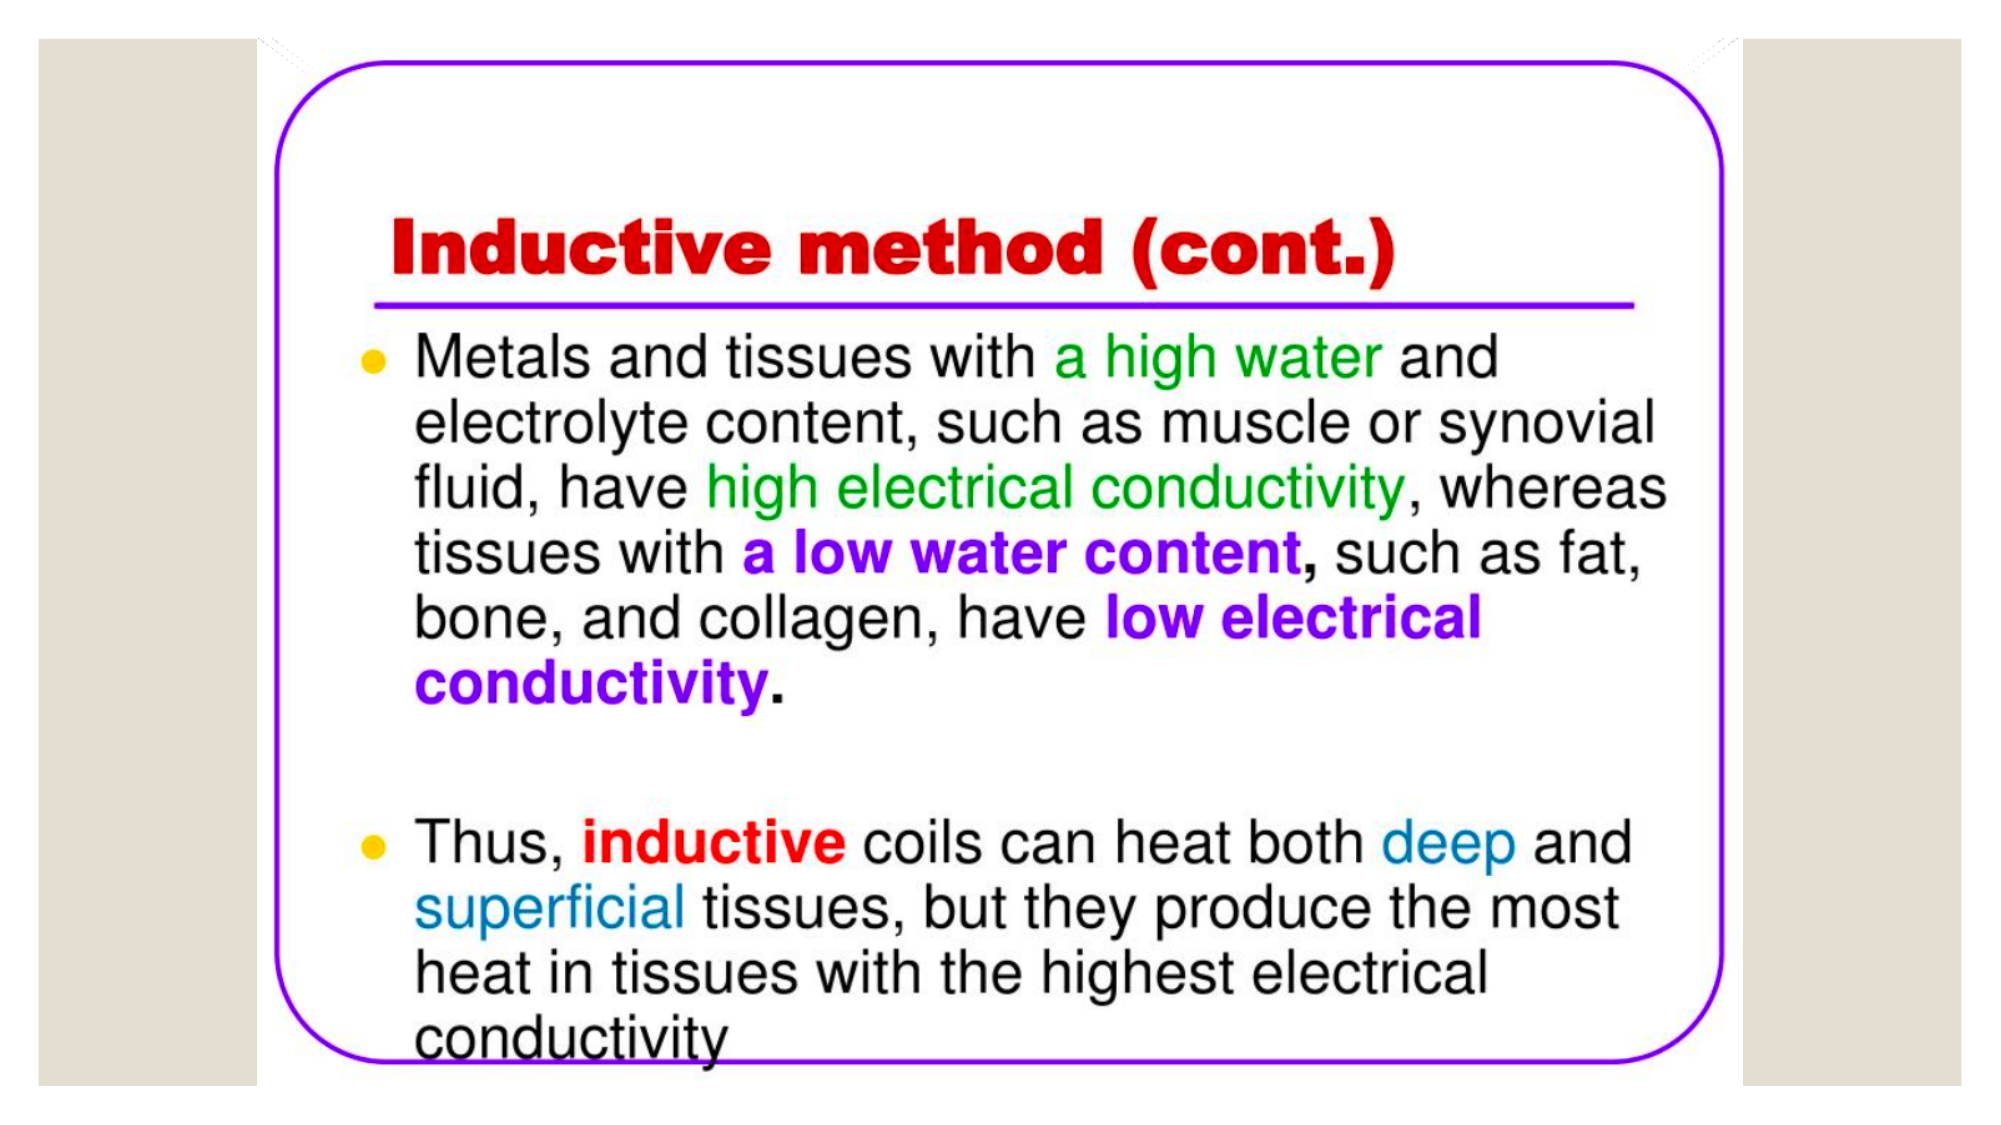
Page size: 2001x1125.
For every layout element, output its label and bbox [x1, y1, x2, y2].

list [257, 38, 1743, 1087]
